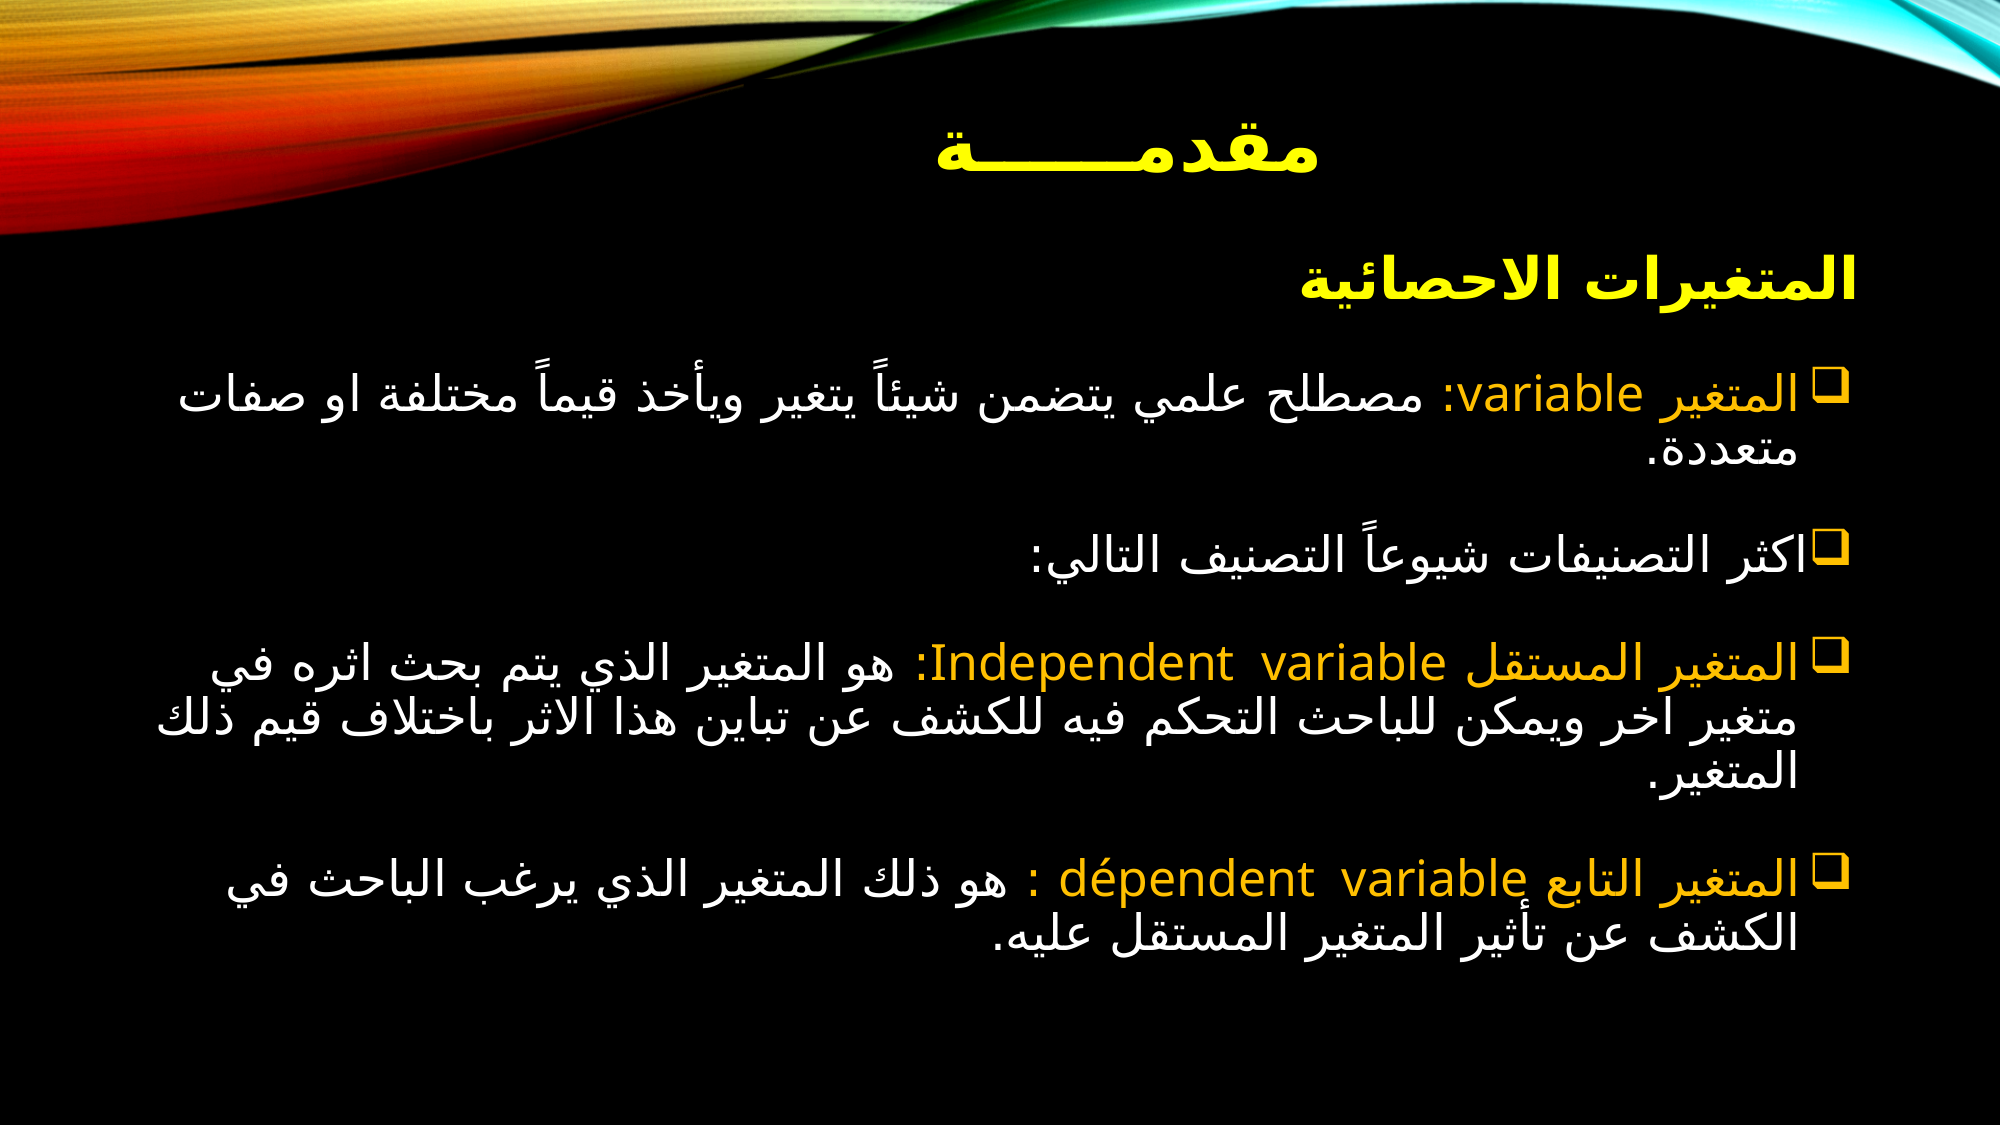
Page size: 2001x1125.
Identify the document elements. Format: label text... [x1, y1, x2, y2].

picture [0, 0, 2000, 237]
text_box مقدمــــــة [743, 78, 1507, 204]
list المتغير variable: مصطلح علمي يتضمن شيئاً يتغير ويأخذ قيماً مختلفة او صفات متعددة. اكثر التصنيفات شيوعاً التصنيف التالي: المتغير المستقل Independent variable: هو المتغير الذي يتم بحث اثره في متغير اخر ويمكن للباحث التحكم فيه للكشف عن تباين هذا الاثر باختلاف قيم ذلك المتغير. المتغير التابع dépendent variable : هو ذلك المتغير الذي يرغب الباحث في الكشف عن تأثير المتغير المستقل عليه. [83, 360, 1888, 948]
text_box المتغيرات الاحصائية [1194, 213, 1957, 339]
